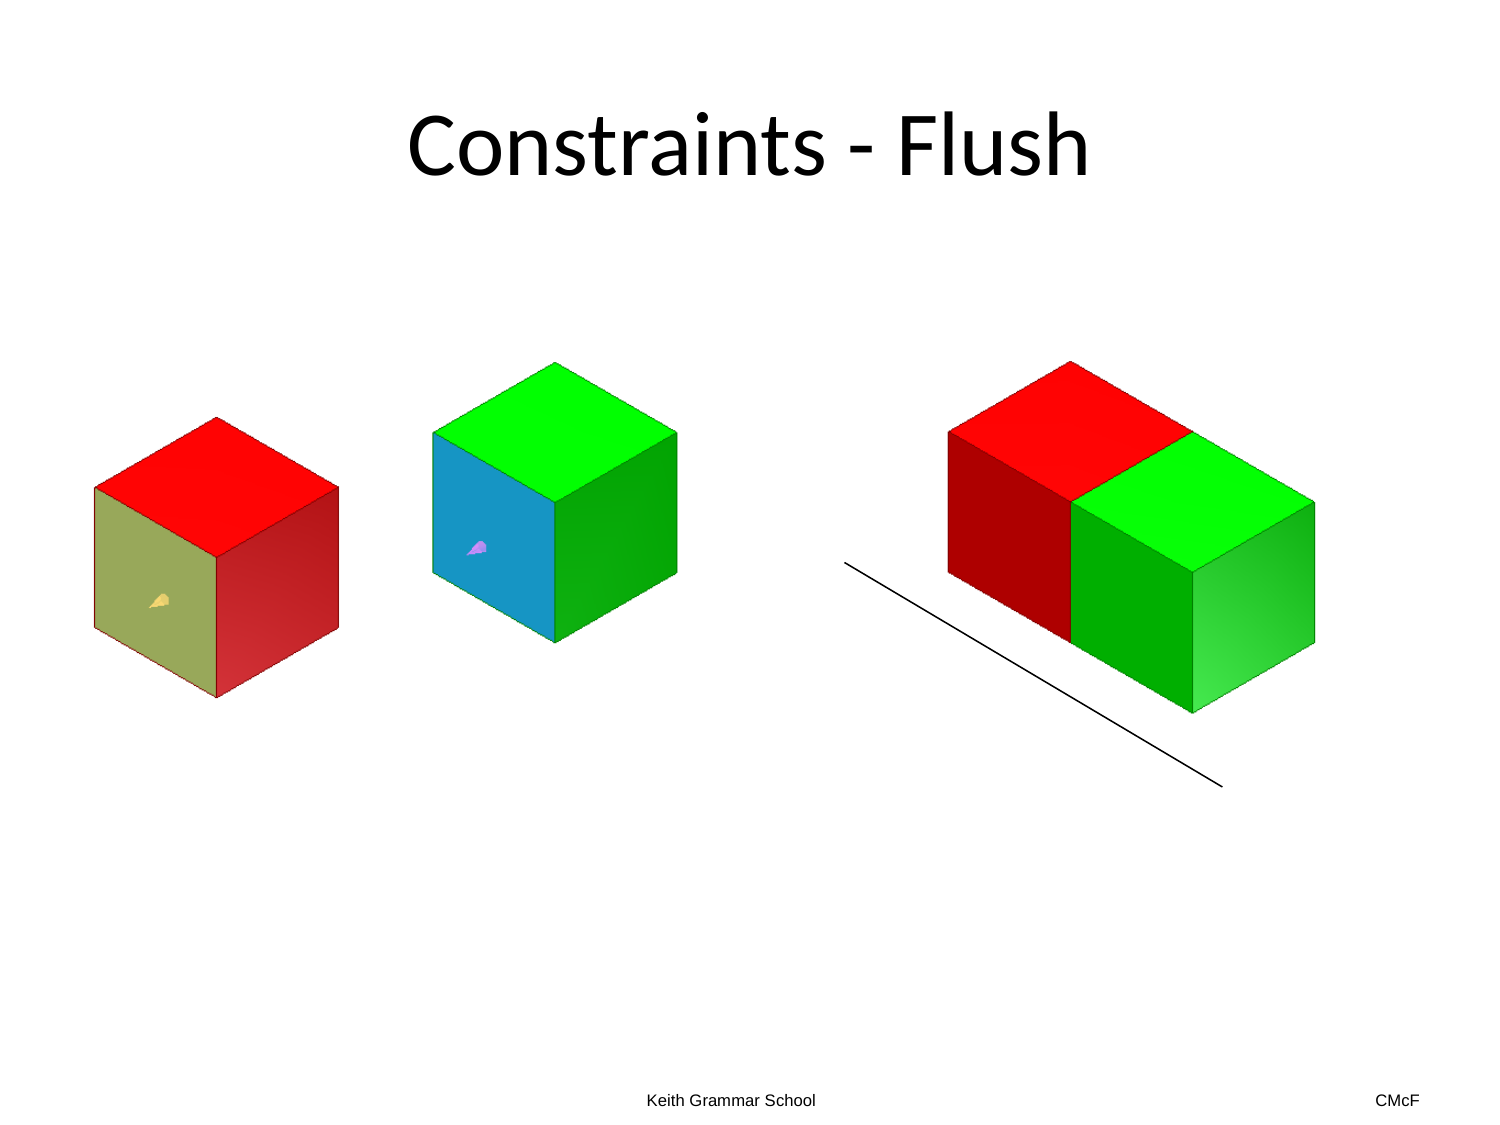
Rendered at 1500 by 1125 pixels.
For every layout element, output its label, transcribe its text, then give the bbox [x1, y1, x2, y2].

picture [938, 337, 1347, 738]
title Constraints - Flush [74, 44, 1426, 233]
picture [76, 314, 692, 705]
